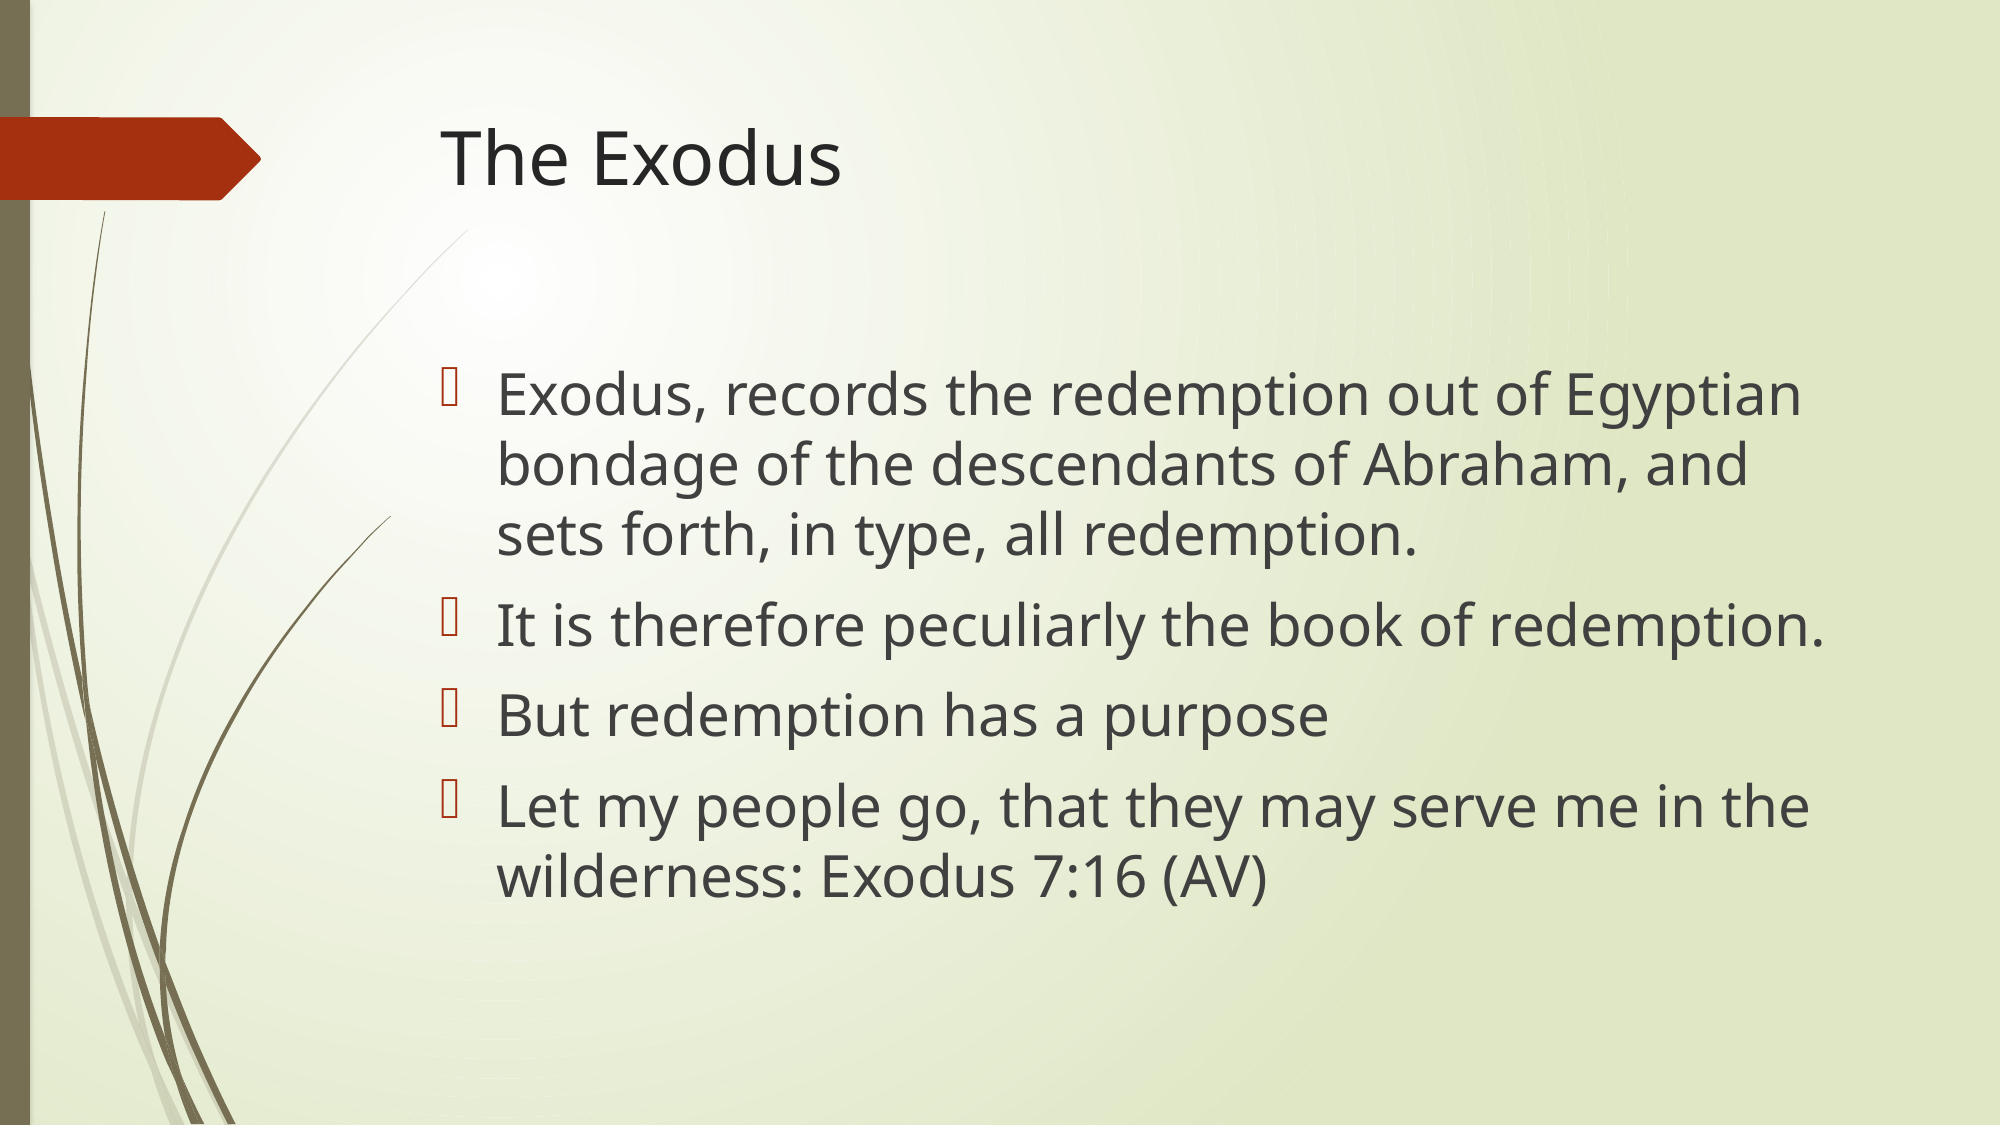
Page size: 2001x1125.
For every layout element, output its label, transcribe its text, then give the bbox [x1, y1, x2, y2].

list Exodus, records the redemption out of Egyptian bondage of the descendants of Abraham, and sets forth, in type, all redemption. It is therefore peculiarly the book of redemption. But redemption has a purpose Let my people go, that they may serve me in the wilderness: Exodus 7:16 (AV) [424, 350, 1888, 970]
title The Exodus [425, 102, 1888, 313]
